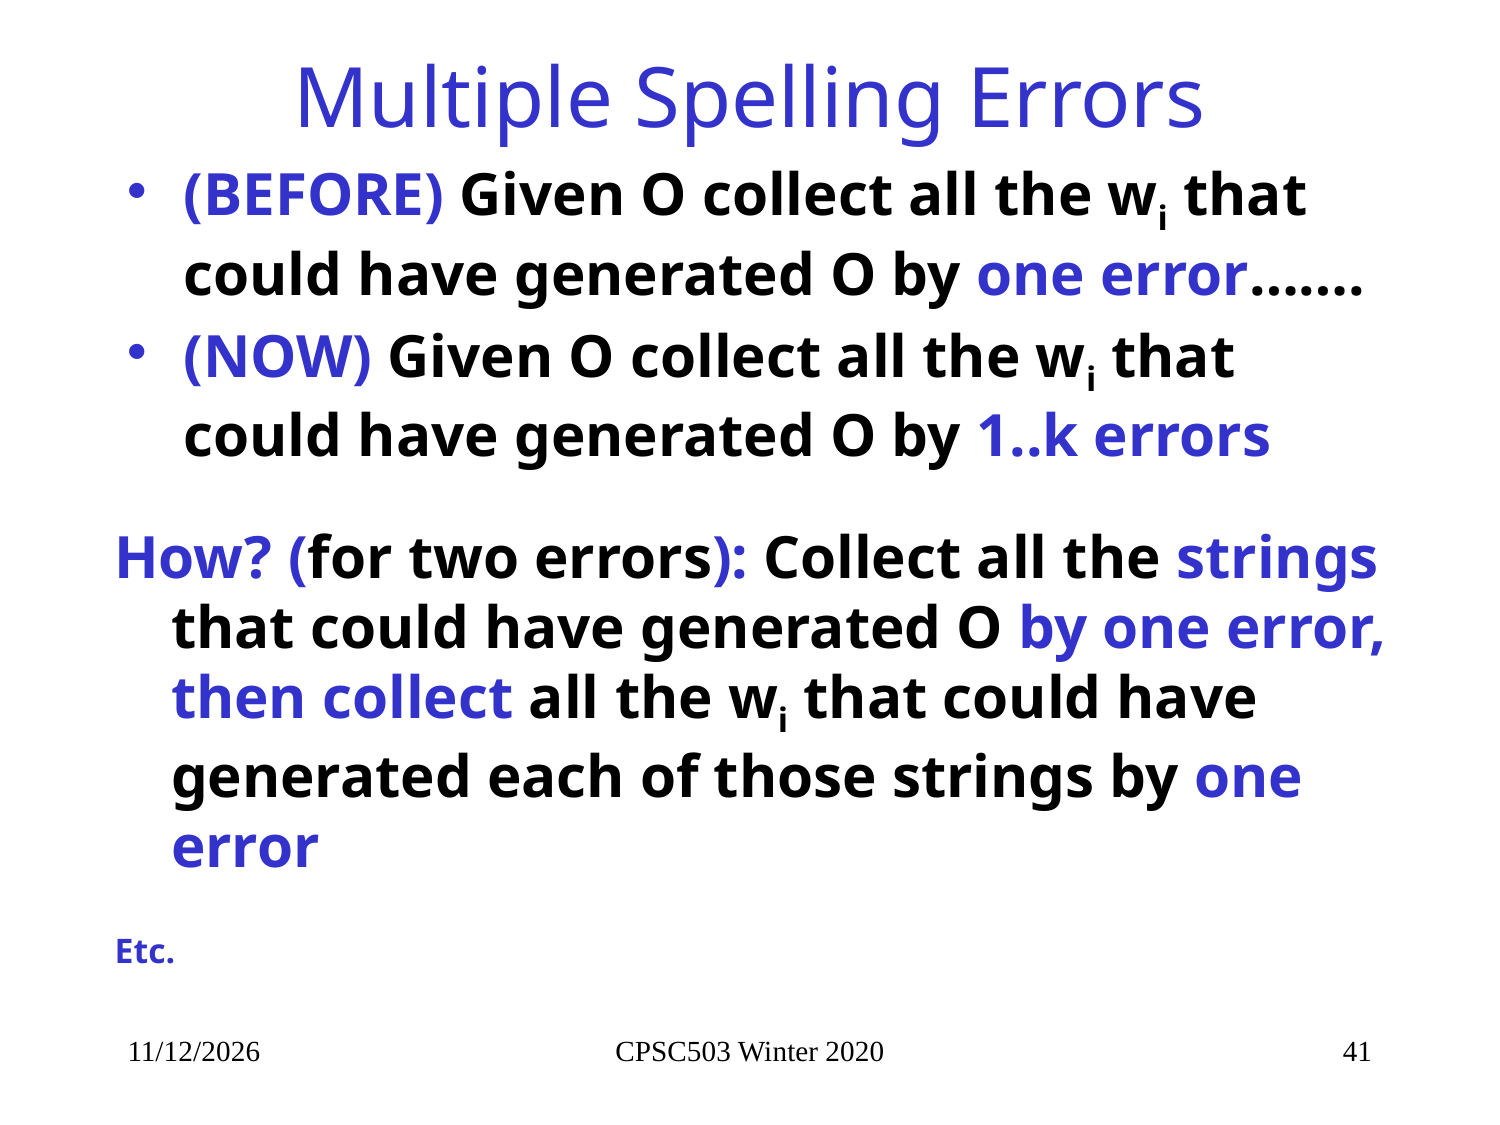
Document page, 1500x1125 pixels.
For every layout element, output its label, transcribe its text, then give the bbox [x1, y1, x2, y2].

footer CPSC503 Winter 2020 [512, 1024, 988, 1101]
text_box How? (for two errors): Collect all the strings that could have generated O by one error, then collect all the wi that could have generated each of those strings by one error Etc. [99, 512, 1450, 875]
title Multiple Spelling Errors [112, 0, 1388, 149]
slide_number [112, 1024, 426, 1101]
slide_number 41 [1074, 1024, 1388, 1101]
list (BEFORE) Given O collect all the wi that could have generated O by one error……. (NOW) Given O collect all the wi that could have generated O by 1..k errors [112, 149, 1388, 512]
